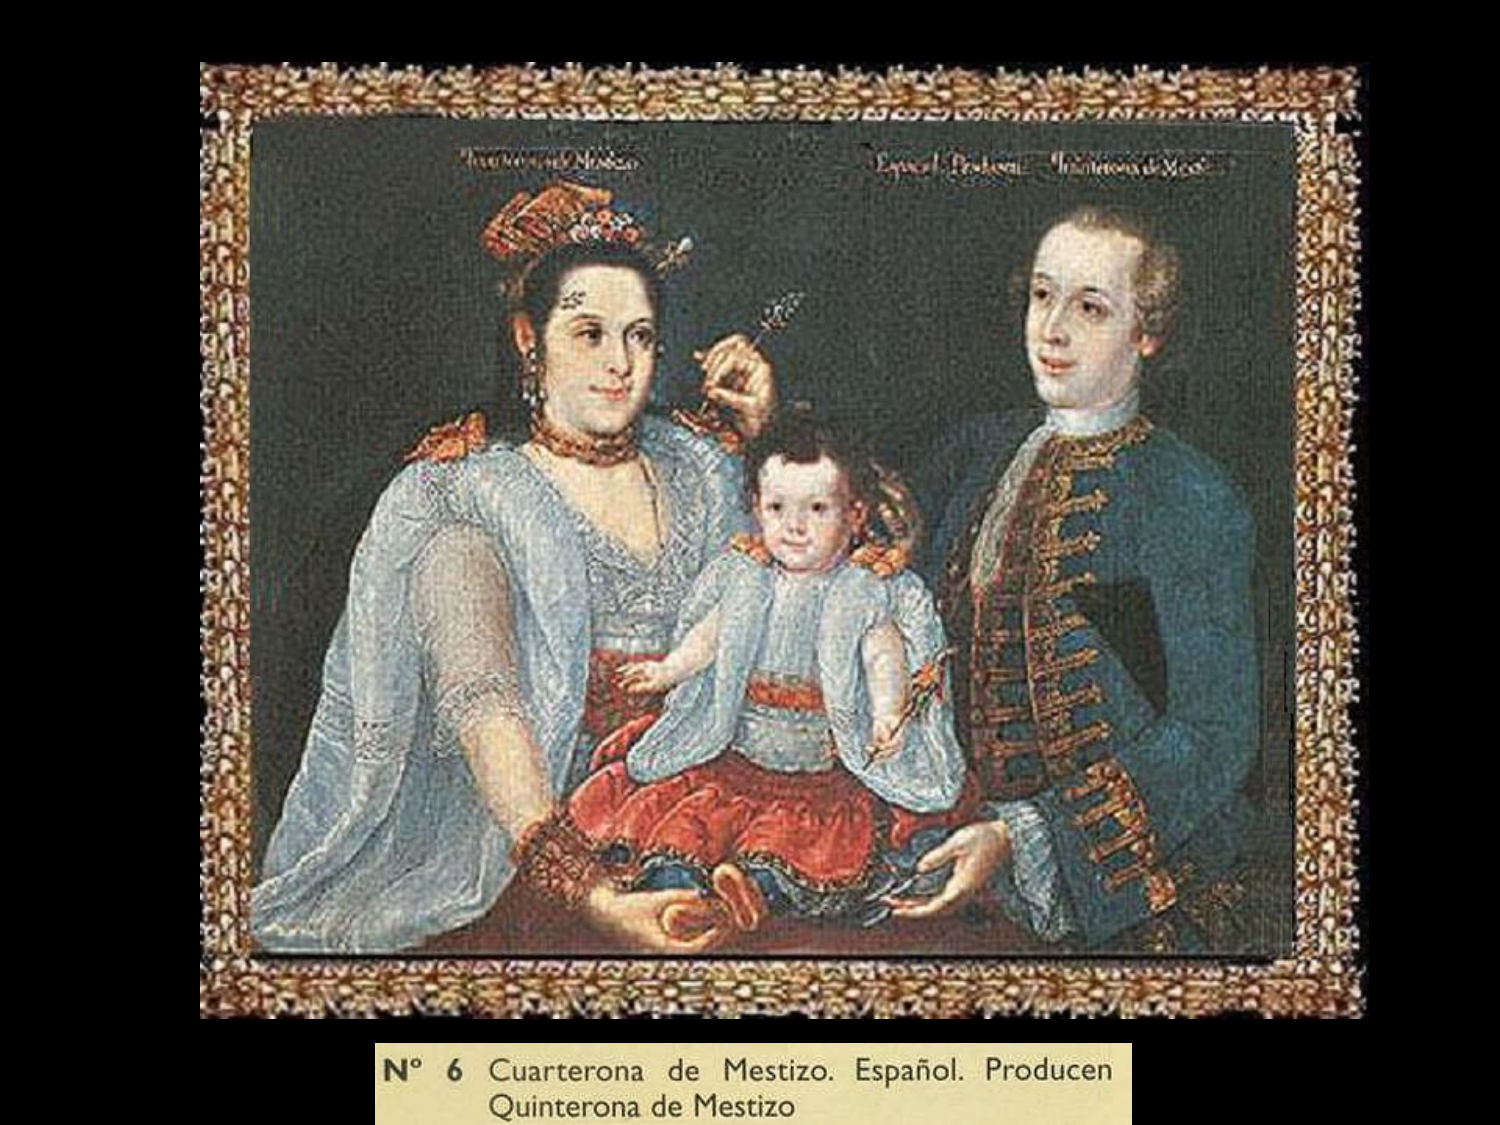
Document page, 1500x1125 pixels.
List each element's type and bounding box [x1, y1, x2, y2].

picture [374, 1043, 1132, 1125]
picture [199, 62, 1369, 1019]
